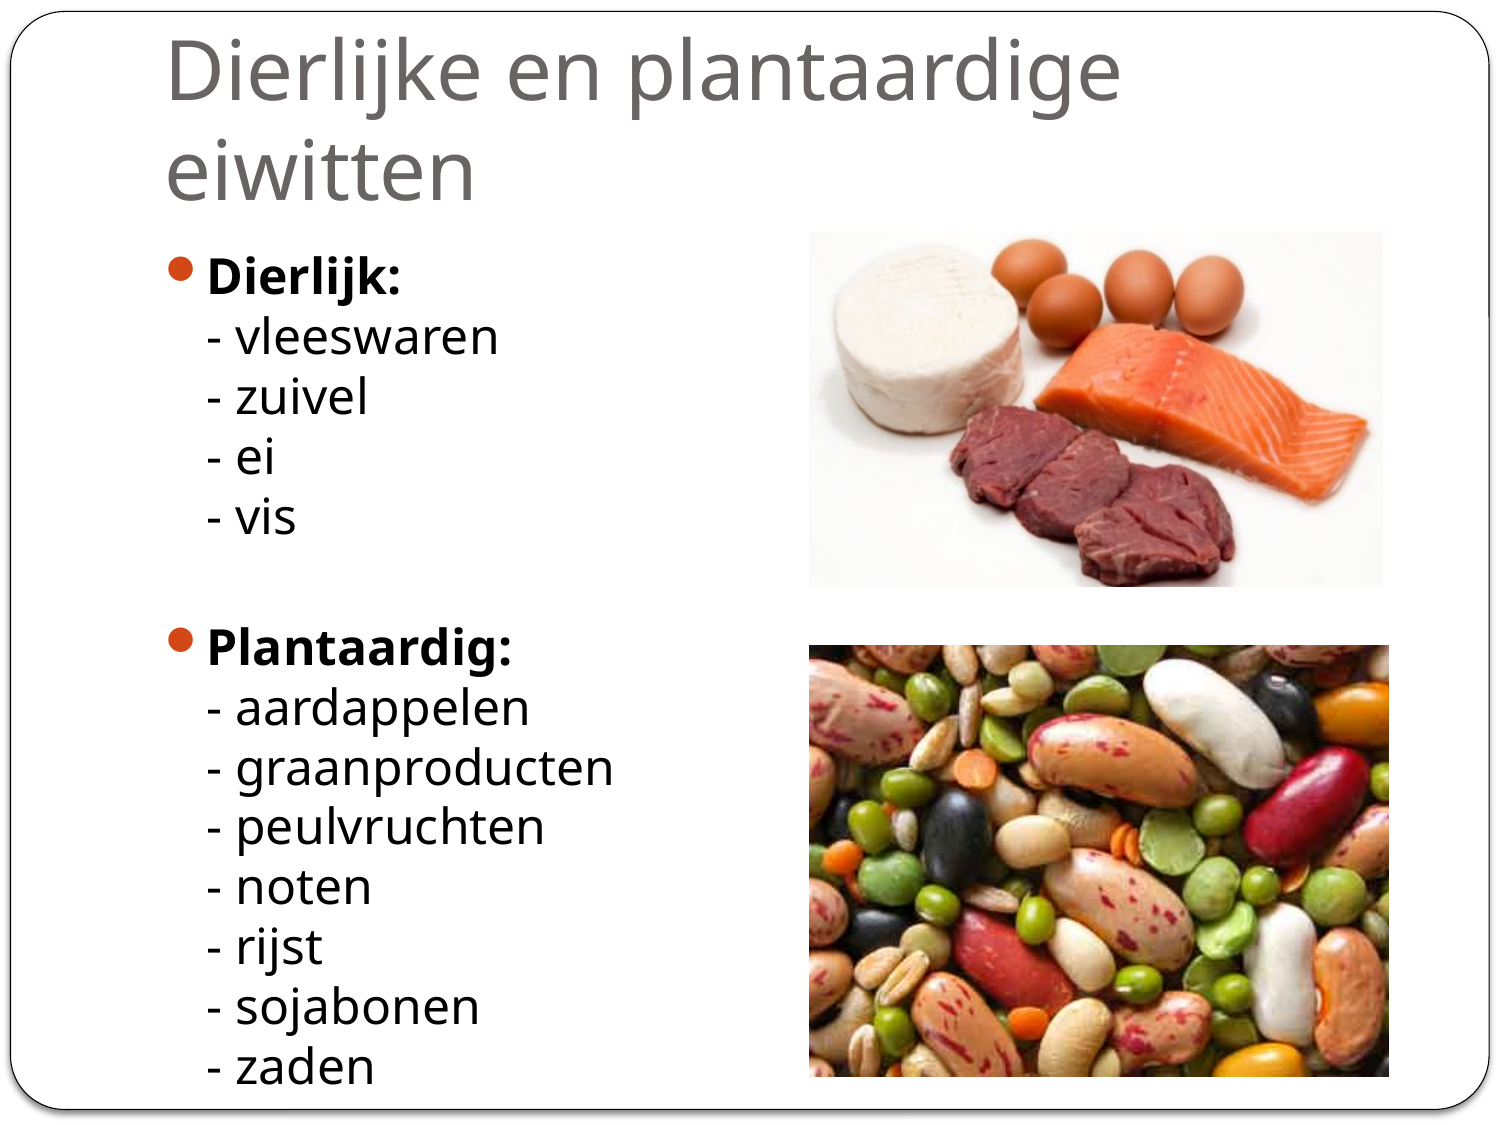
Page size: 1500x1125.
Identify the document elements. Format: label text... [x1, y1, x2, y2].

title Dierlijke en plantaardige eiwitten [150, 45, 1425, 233]
picture [809, 232, 1383, 588]
picture [809, 644, 1389, 1078]
list Dierlijk: - vleeswaren - zuivel - ei - vis Plantaardig: - aardappelen - graanproducten - peulvruchten - noten - rijst - sojabonen - zaden [150, 237, 1425, 1106]
